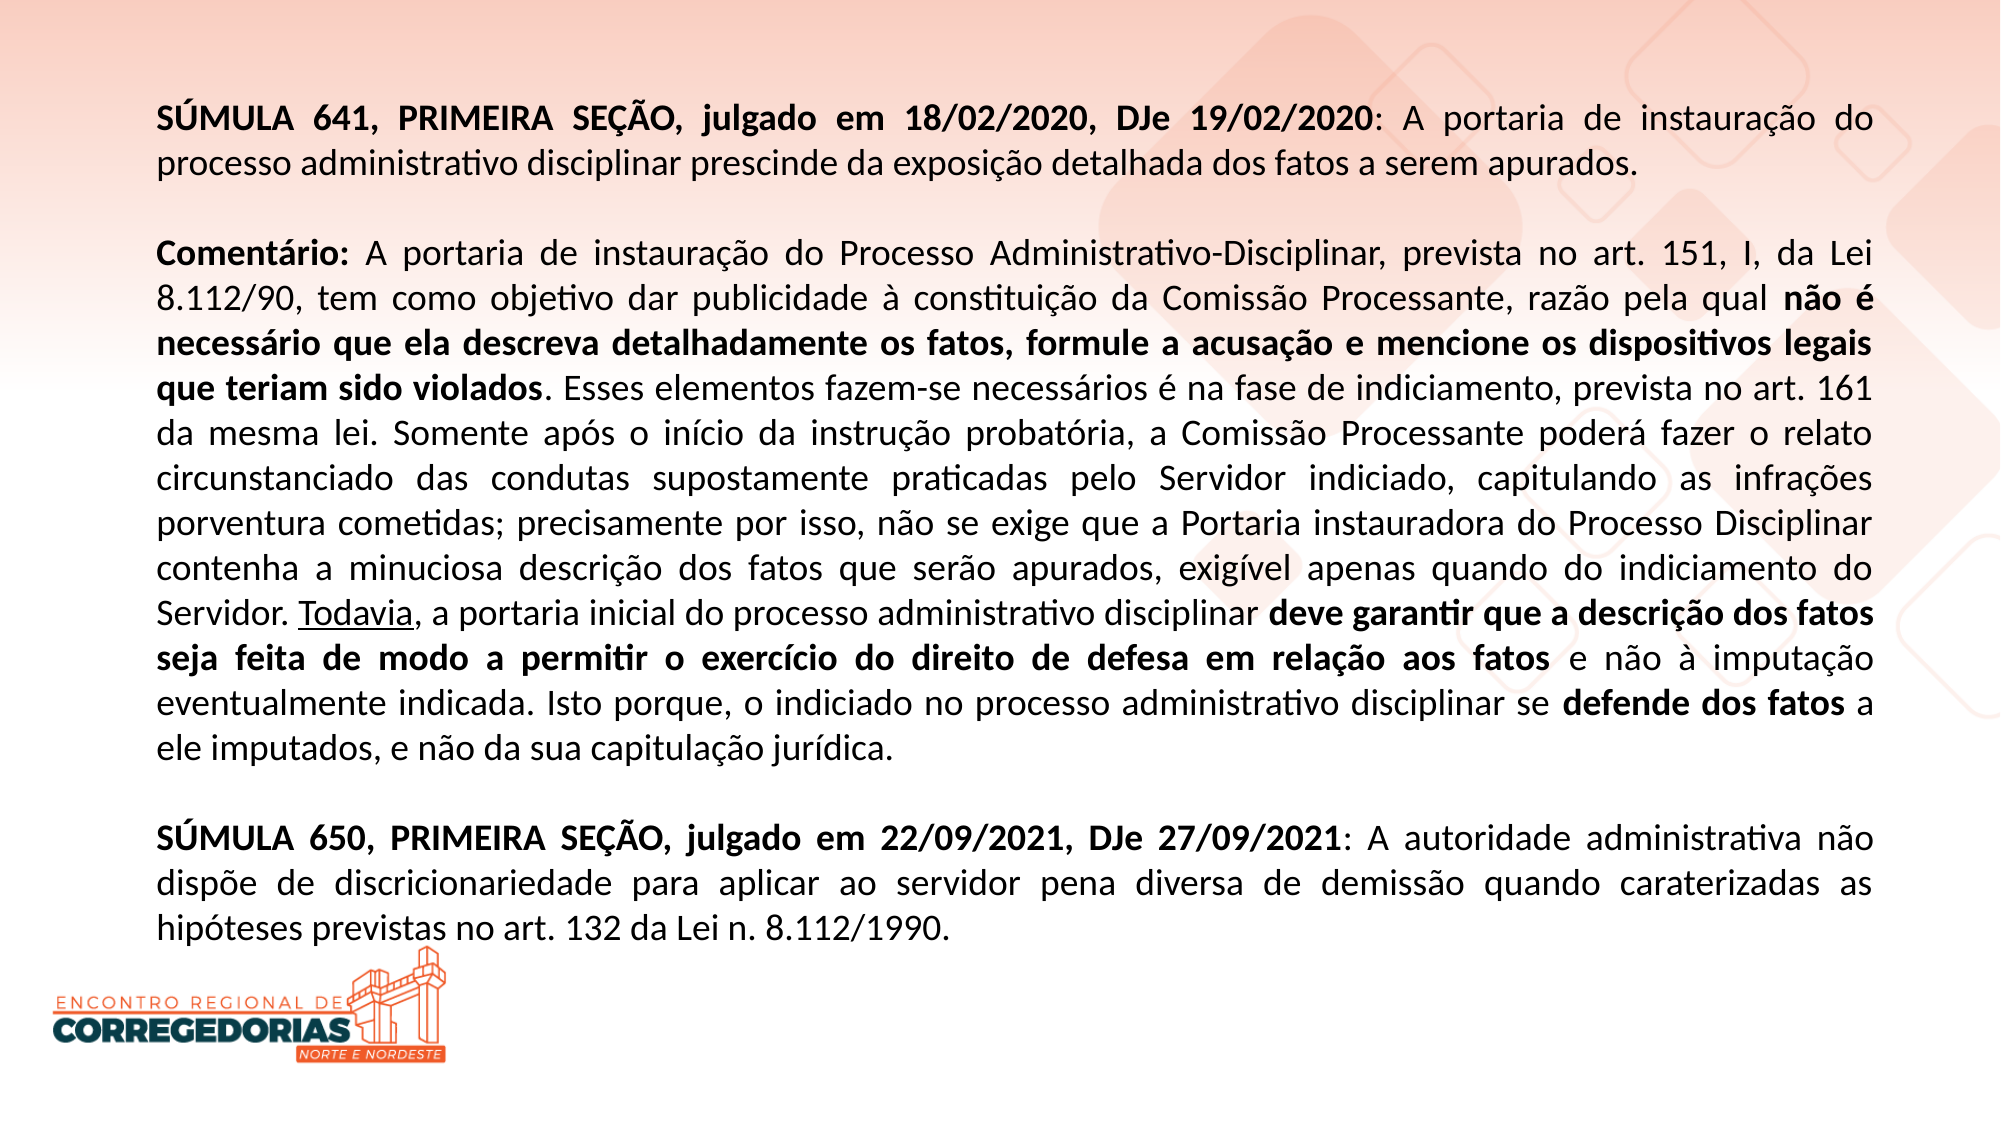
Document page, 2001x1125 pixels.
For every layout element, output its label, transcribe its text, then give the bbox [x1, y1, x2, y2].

picture [0, 0, 2001, 1125]
text_box SÚMULA 641, PRIMEIRA SEÇÃO, julgado em 18/02/2020, DJe 19/02/2020: A portaria de instauração do processo administrativo disciplinar prescinde da exposição detalhada dos fatos a serem apurados. Comentário: A portaria de instauração do Processo Administrativo-Disciplinar, prevista no art. 151, I, da Lei 8.112/90, tem como objetivo dar publicidade à constituição da Comissão Processante, razão pela qual não é necessário que ela descreva detalhadamente os fatos, formule a acusação e mencione os dispositivos legais que teriam sido violados. Esses elementos fazem-se necessários é na fase de indiciamento, prevista no art. 161 da mesma lei. Somente após o início da instrução probatória, a Comissão Processante poderá fazer o relato circunstanciado das condutas supostamente praticadas pelo Servidor indiciado, capitulando as infrações porventura cometidas; precisamente por isso, não se exige que a Portaria instauradora do Processo Disciplinar contenha a minuciosa descrição dos fatos que serão apurados, exigível apenas quando do indiciamento do Servidor. Todavia, a portaria inicial do processo administrativo disciplinar deve garantir que a descrição dos fatos seja feita de modo a permitir o exercício do direito de defesa em relação aos fatos e não à imputação eventualmente indicada. Isto porque, o indiciado no processo administrativo disciplinar se defende dos fatos a ele imputados, e não da sua capitulação jurídica. SÚMULA 650, PRIMEIRA SEÇÃO, julgado em 22/09/2021, DJe 27/09/2021: A autoridade administrativa não dispõe de discricionariedade para aplicar ao servidor pena diversa de demissão quando caraterizadas as hipóteses previstas no art. 132 da Lei n. 8.112/1990. [141, 85, 1890, 1000]
